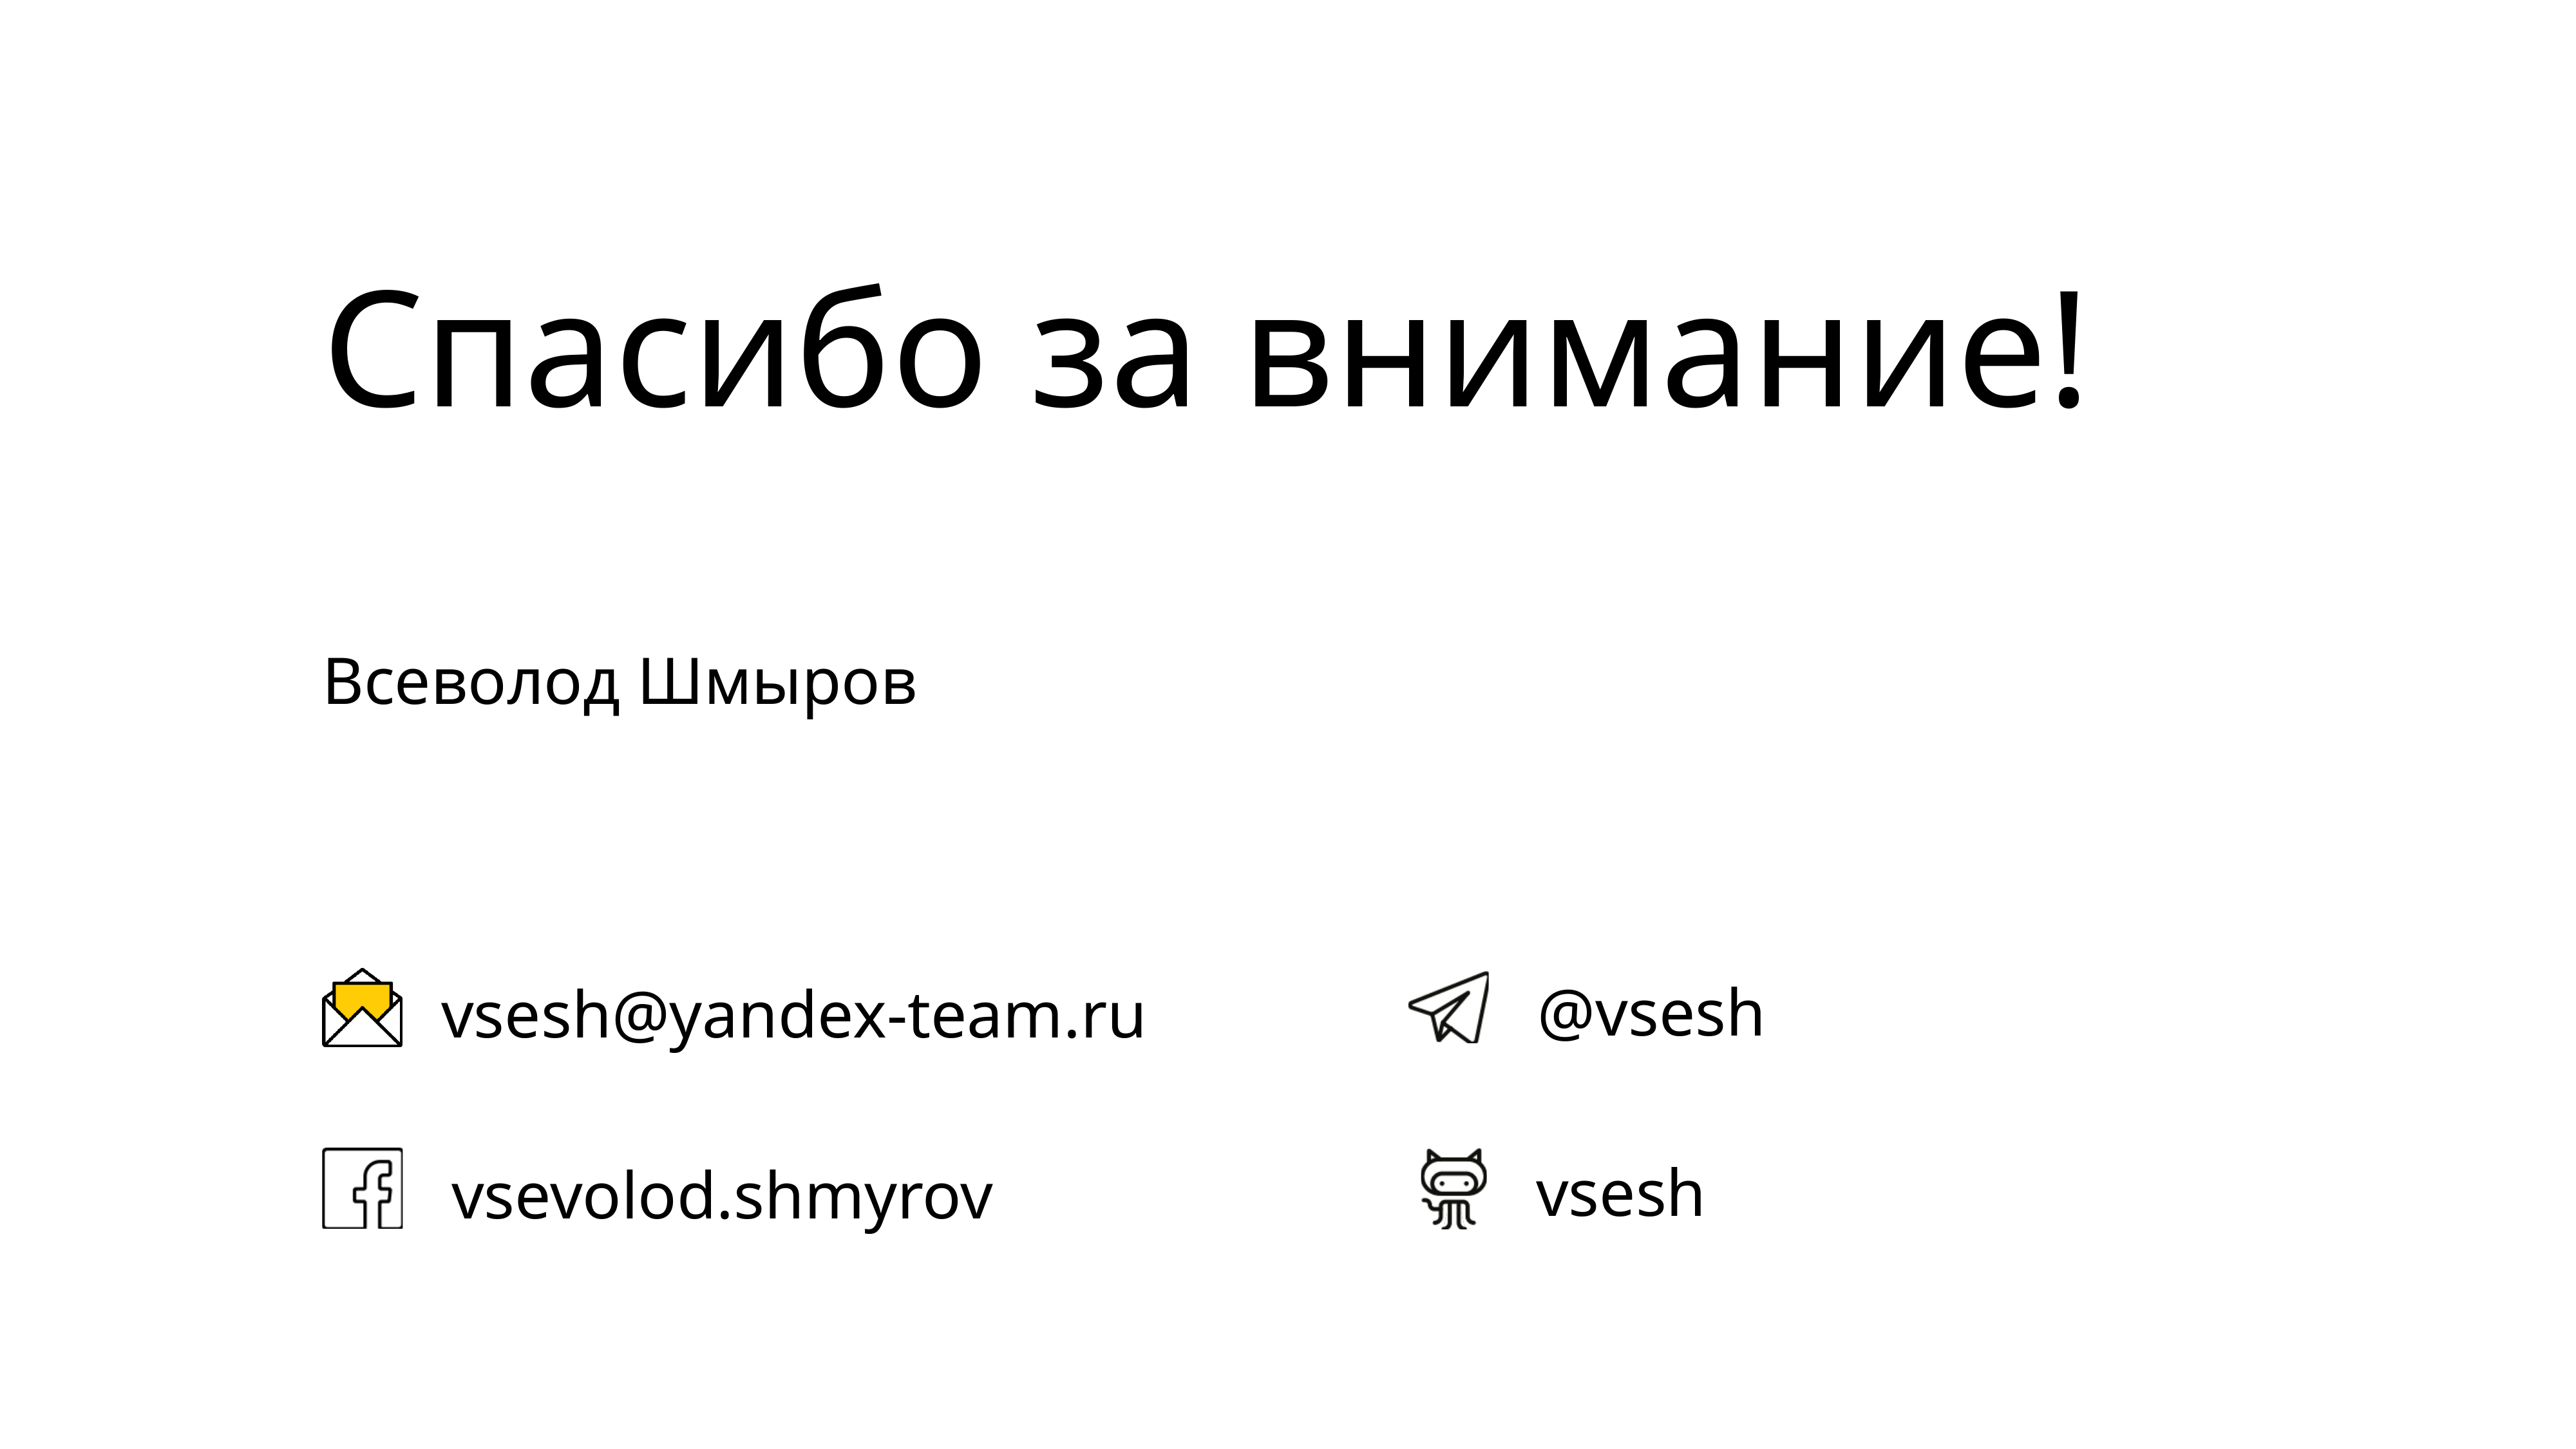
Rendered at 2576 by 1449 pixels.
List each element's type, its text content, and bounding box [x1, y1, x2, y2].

text_box vsesh [1526, 1143, 2414, 1224]
picture [322, 1148, 403, 1229]
picture [322, 968, 402, 1047]
text_box vsevolod.shmyrov [442, 1146, 1329, 1227]
picture [1421, 1148, 1487, 1229]
text_box [1405, 959, 1496, 1053]
text_box @vsesh [1528, 963, 2415, 1044]
text_box [317, 1141, 408, 1234]
list Всеволод Шмыров [322, 564, 2307, 779]
list Спасибо за внимание! [322, 240, 2296, 442]
text_box [1401, 1141, 1492, 1234]
picture [1408, 971, 1489, 1043]
list vsesh@yandex-team.ru [441, 965, 1329, 1046]
